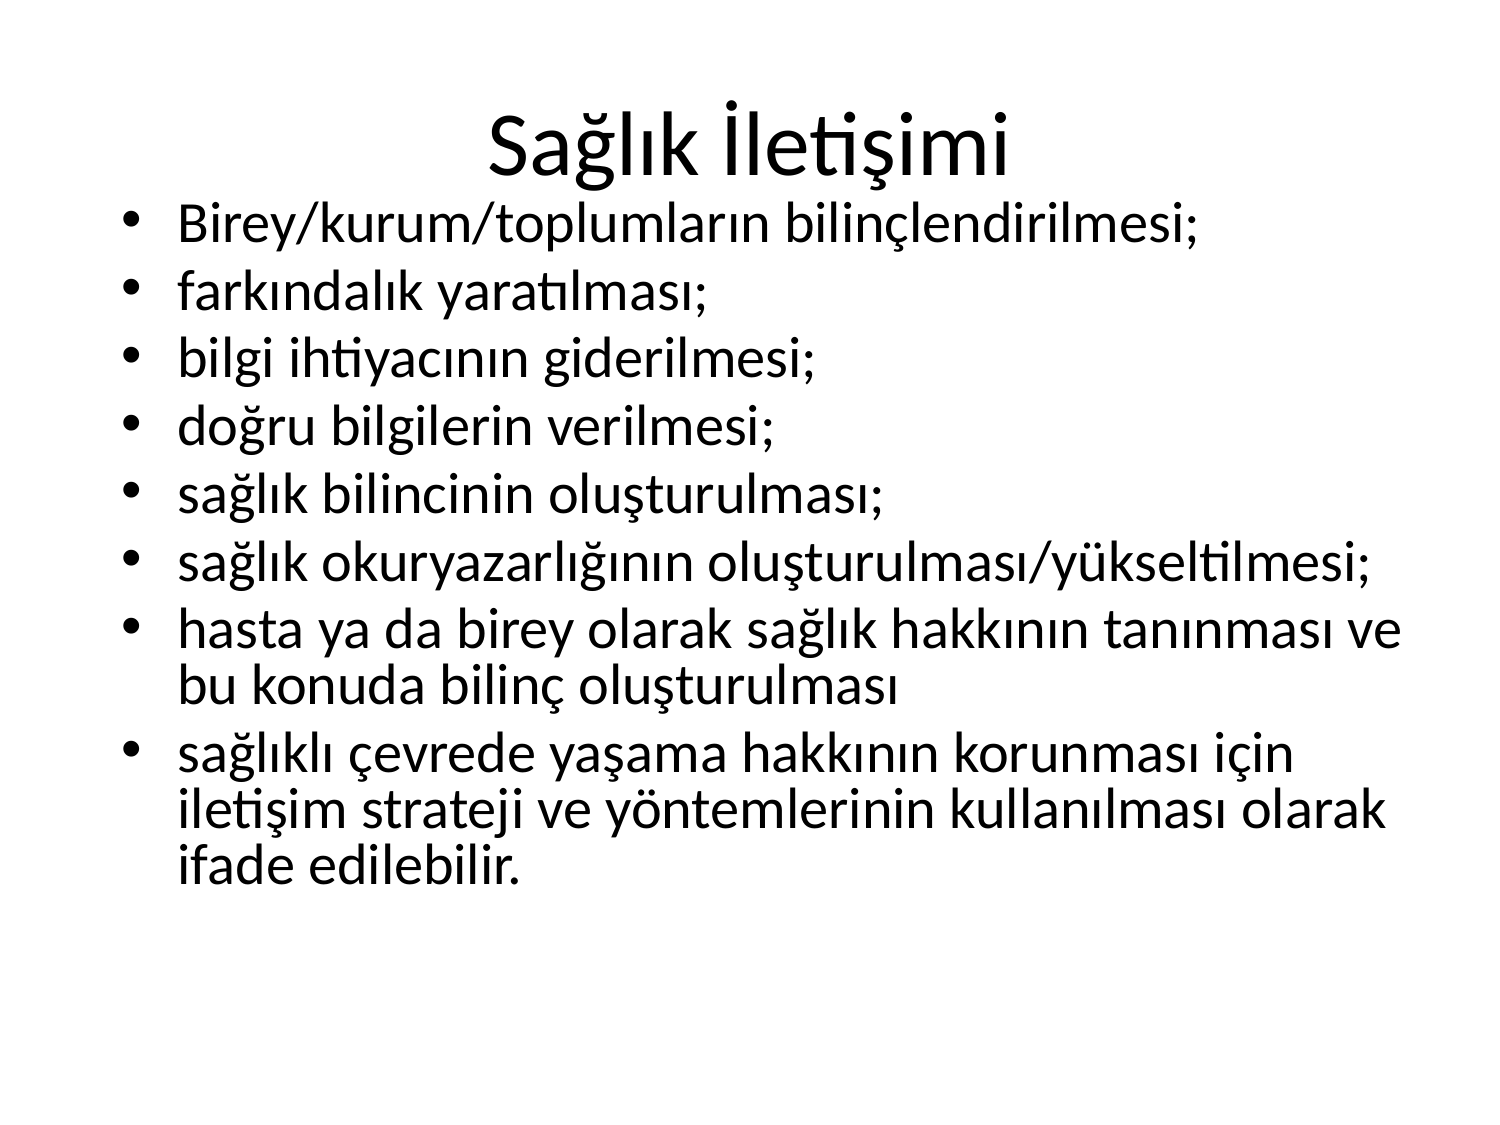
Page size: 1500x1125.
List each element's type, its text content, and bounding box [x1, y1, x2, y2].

list Birey/kurum/toplumların bilinçlendirilmesi; farkındalık yaratılması; bilgi ihtiyacının giderilmesi; doğru bilgilerin verilmesi; sağlık bilincinin oluşturulması; sağlık okuryazarlığının oluşturulması/yükseltilmesi; hasta ya da birey olarak sağlık hakkının tanınması ve bu konuda bilinç oluşturulması sağlıklı çevrede yaşama hakkının korunması için iletişim strateji ve yöntemlerinin kullanılması olarak ifade edilebilir. [106, 190, 1425, 1000]
title Sağlık İletişimi [75, 45, 1425, 233]
